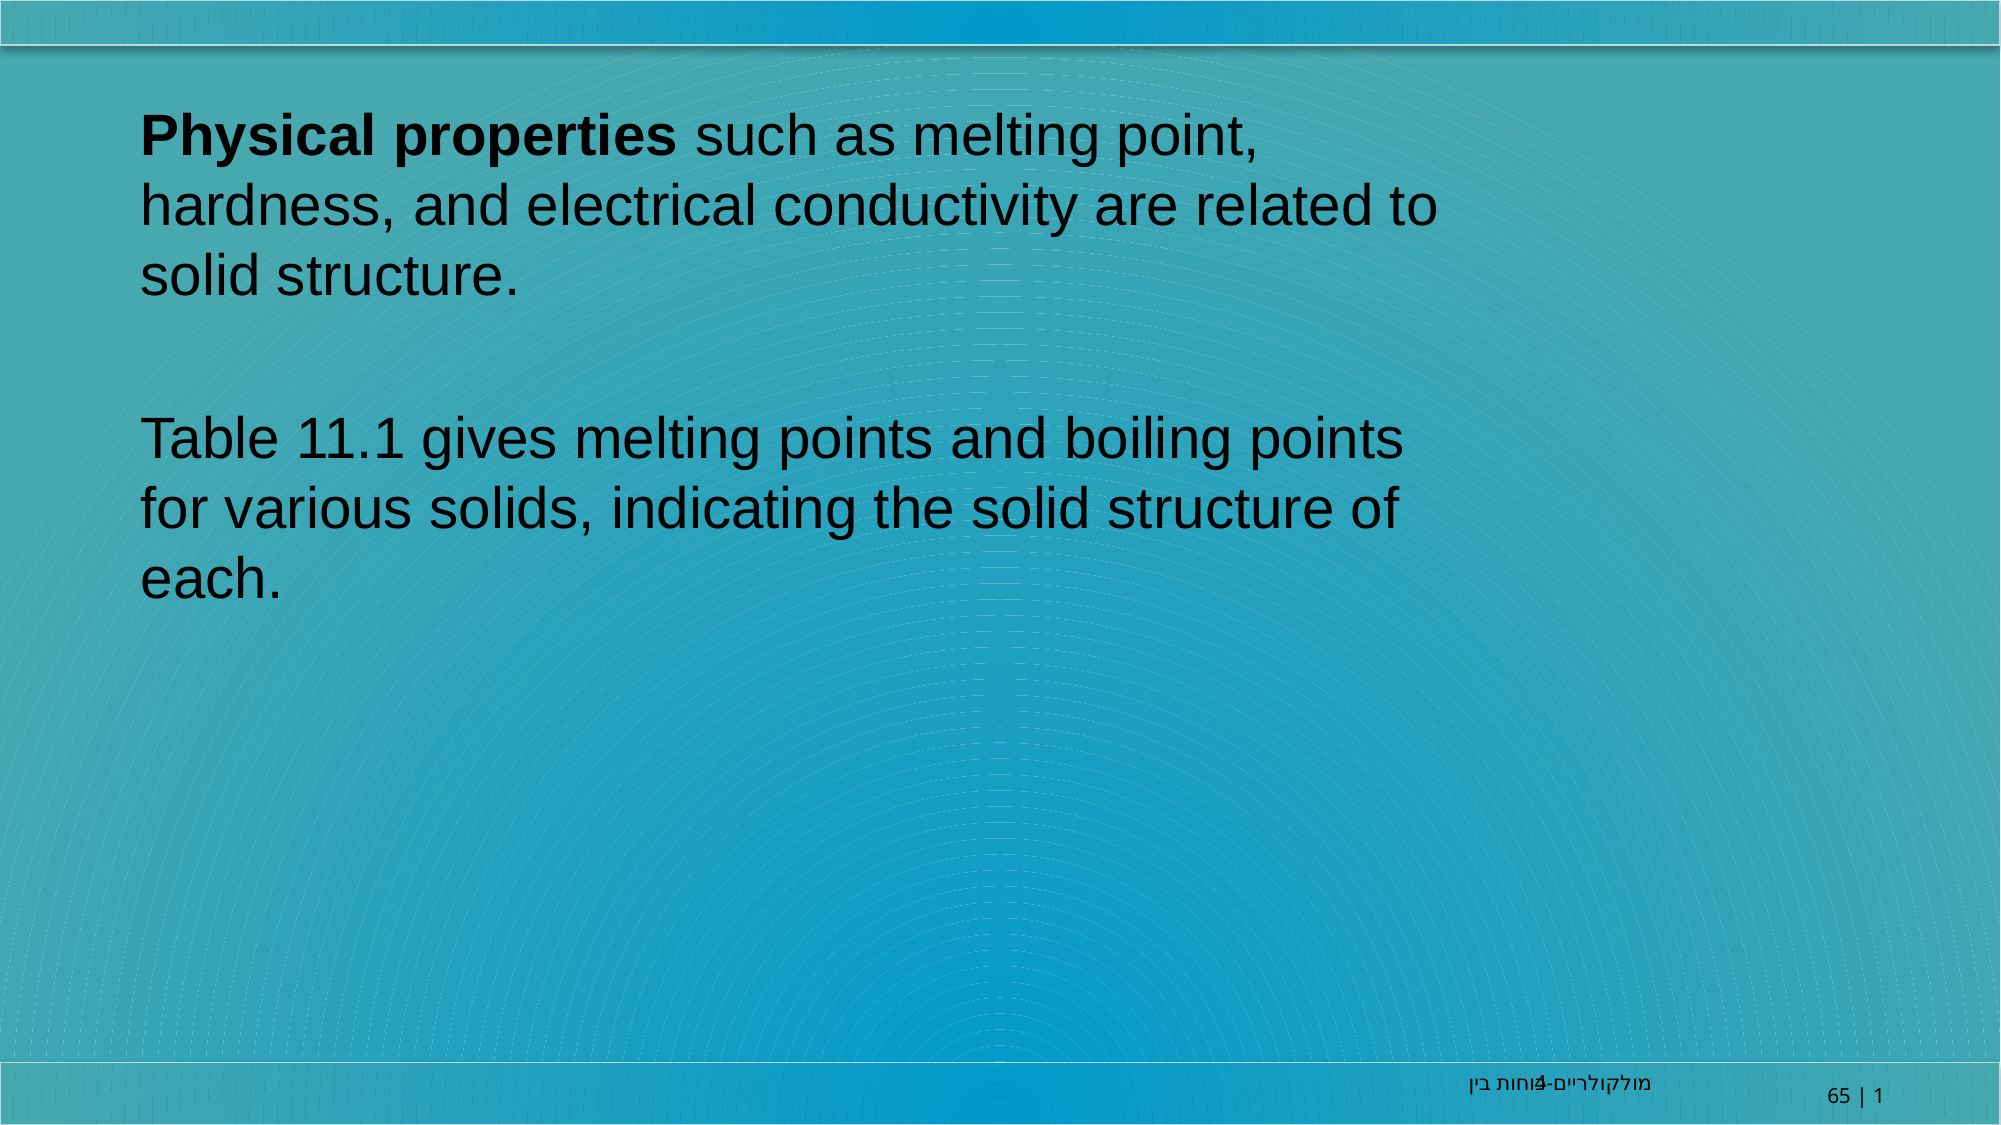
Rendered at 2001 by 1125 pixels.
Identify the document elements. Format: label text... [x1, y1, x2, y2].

footer 4-כוחות בין מולקולריים [0, 1062, 1750, 1100]
slide_number 65 [1433, 1074, 1900, 1116]
text_box Physical properties such as melting point, hardness, and electrical conductivity are related to solid structure. Table 11.1 gives melting points and boiling points for various solids, indicating the solid structure of each. [125, 89, 1476, 915]
